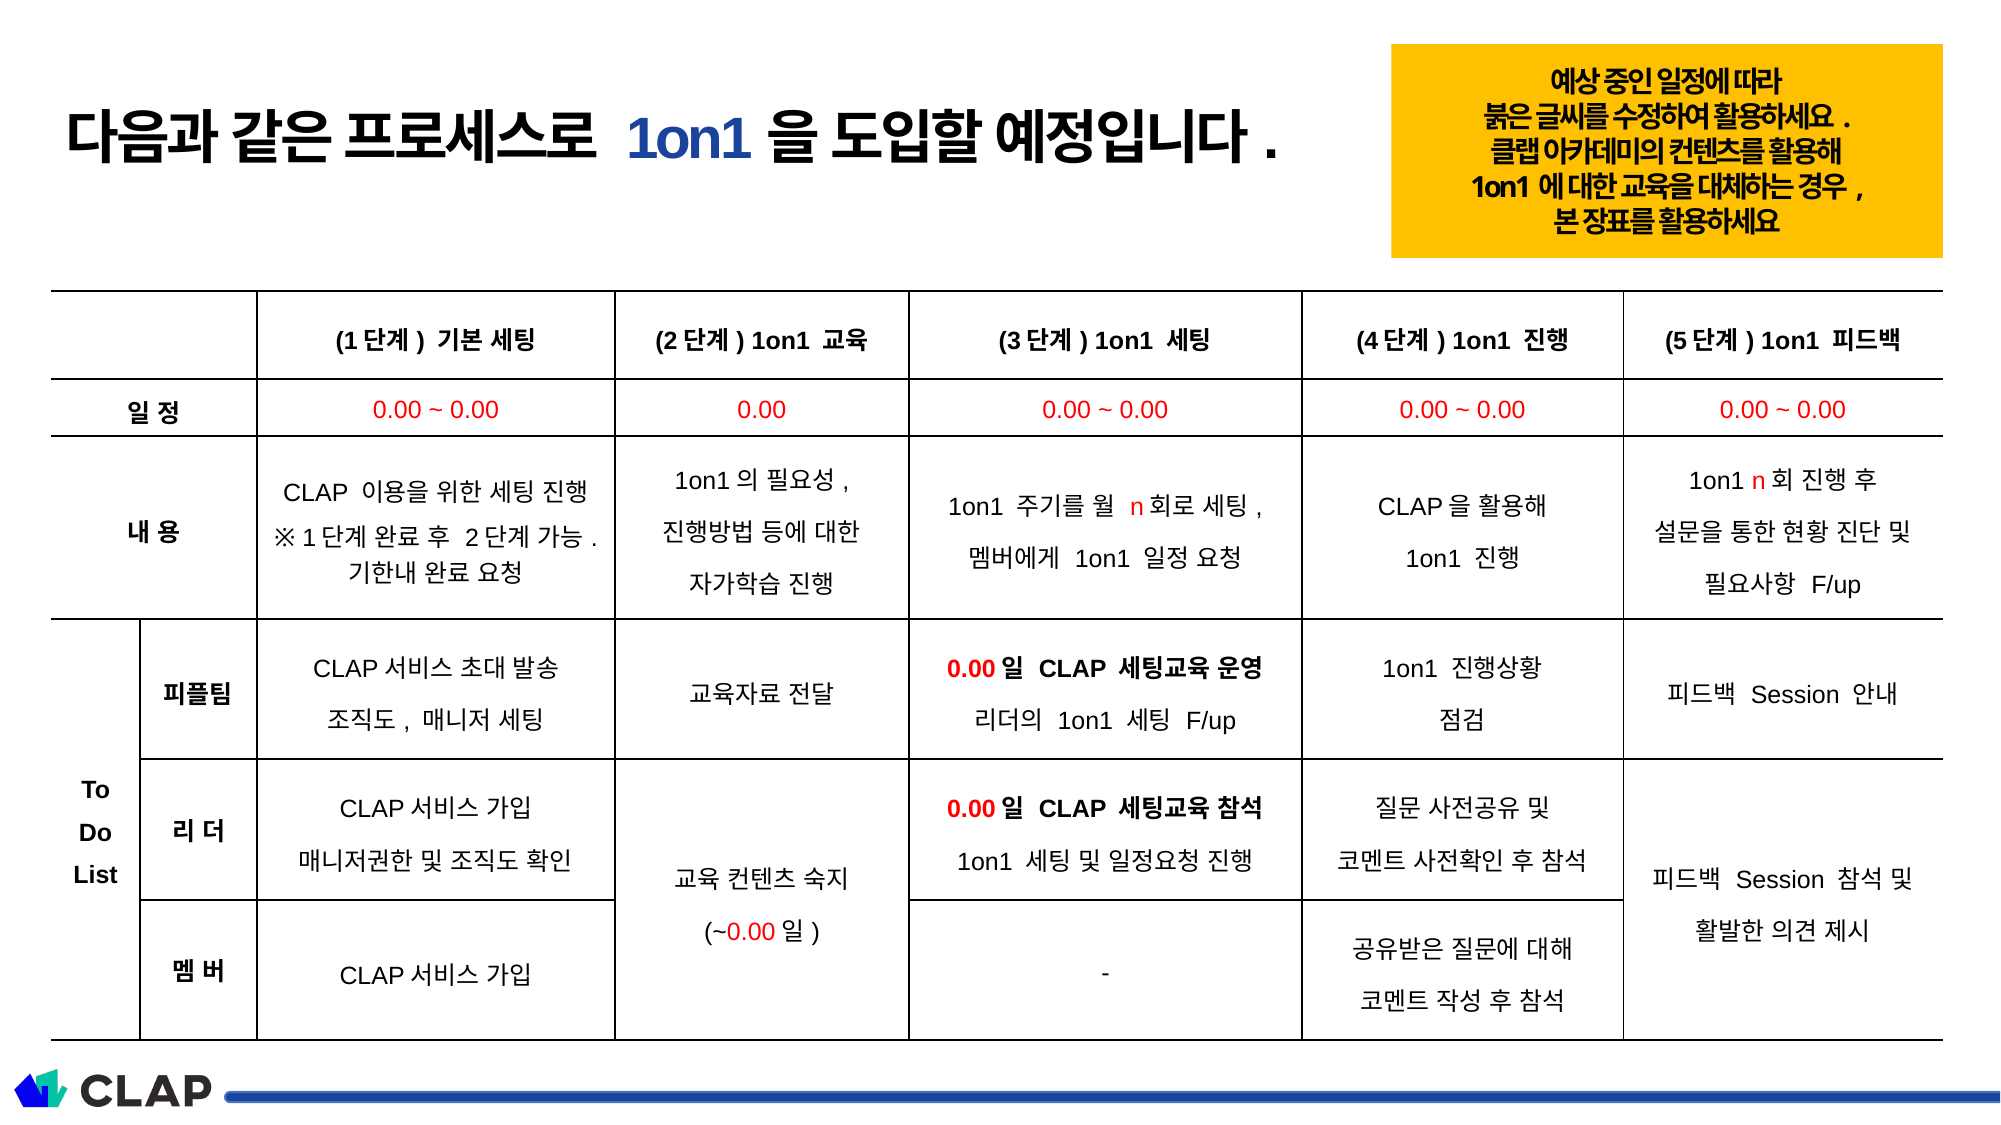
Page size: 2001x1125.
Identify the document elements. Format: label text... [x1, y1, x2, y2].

table_cell CLAP서비스 가입 매니저권한 및 조직도 확인 [258, 760, 614, 899]
table_cell 0.00 ~ 0.00 [258, 380, 614, 435]
table_cell 질문 사전공유 및 코멘트 사전확인 후 참석 [1303, 760, 1623, 899]
table_cell 1on1 주기를 월 n회로 세팅, 멤버에게 1on1 일정 요청 [910, 437, 1301, 618]
table_header (4단계) 1on1 진행 [1303, 292, 1623, 378]
table_cell 리 더 [141, 760, 256, 899]
table_header (1단계) 기본 세팅 [258, 292, 614, 378]
table_cell - [910, 901, 1301, 1039]
table_cell 공유받은 질문에 대해 코멘트 작성 후 참석 [1303, 901, 1623, 1039]
table_cell CLAP을 활용해 1on1 진행 [1303, 437, 1623, 618]
table_cell 1on1 진행상황 점검 [1303, 620, 1623, 758]
table_cell 0.00일 CLAP 세팅교육 참석 1on1 세팅 및 일정요청 진행 [910, 760, 1301, 899]
table_cell 1on1 n회 진행 후 설문을 통한 현황 진단 및 필요사항 F/up [1624, 437, 1943, 618]
table_header (3단계) 1on1 세팅 [910, 292, 1301, 378]
table_cell 교육 컨텐츠 숙지 (~0.00일) [616, 760, 908, 1039]
text_box 예상 중인 일정에 따라 붉은 글씨를 수정하여 활용하세요. 클랩 아카데미의 컨텐츠를 활용해 1on1에 대한 교육을 대체하는 경우, 본 장표를 활용하세요 [1390, 43, 1944, 259]
table_header (2단계) 1on1 교육 [616, 292, 908, 378]
table_cell 0.00 [616, 380, 908, 435]
table_cell 내 용 [51, 437, 256, 618]
table_cell 1on1의 필요성, 진행방법 등에 대한 자가학습 진행 [616, 437, 908, 618]
table_cell 피드백 Session 안내 [1624, 620, 1943, 758]
table_cell CLAP서비스 가입 [258, 901, 614, 1039]
table_cell 0.00 ~ 0.00 [910, 380, 1301, 435]
table_cell 0.00 ~ 0.00 [1624, 380, 1943, 435]
table_cell To Do List [51, 620, 139, 1039]
table_header [51, 292, 256, 378]
table_cell 0.00일 CLAP 세팅교육 운영 리더의 1on1 세팅 F/up [910, 620, 1301, 758]
table_cell CLAP 이용을 위한 세팅 진행 ※ 1단계 완료 후 2단계 가능. 기한내 완료 요청 [258, 437, 614, 618]
table_cell 멤 버 [141, 901, 256, 1039]
table_header (5단계) 1on1 피드백 [1624, 292, 1943, 378]
table_cell 피드백 Session 참석 및 활발한 의견 제시 [1624, 760, 1943, 1039]
table_cell 피플팀 [141, 620, 256, 758]
table_cell 0.00 ~ 0.00 [1303, 380, 1623, 435]
picture [0, 1062, 225, 1114]
text_box 다음과 같은 프로세스로 1on1을 도입할 예정입니다. [51, 92, 1390, 178]
table_cell 일 정 [51, 380, 256, 435]
table_cell CLAP서비스 초대 발송 조직도, 매니저 세팅 [258, 620, 614, 758]
table_cell 교육자료 전달 [616, 620, 908, 758]
